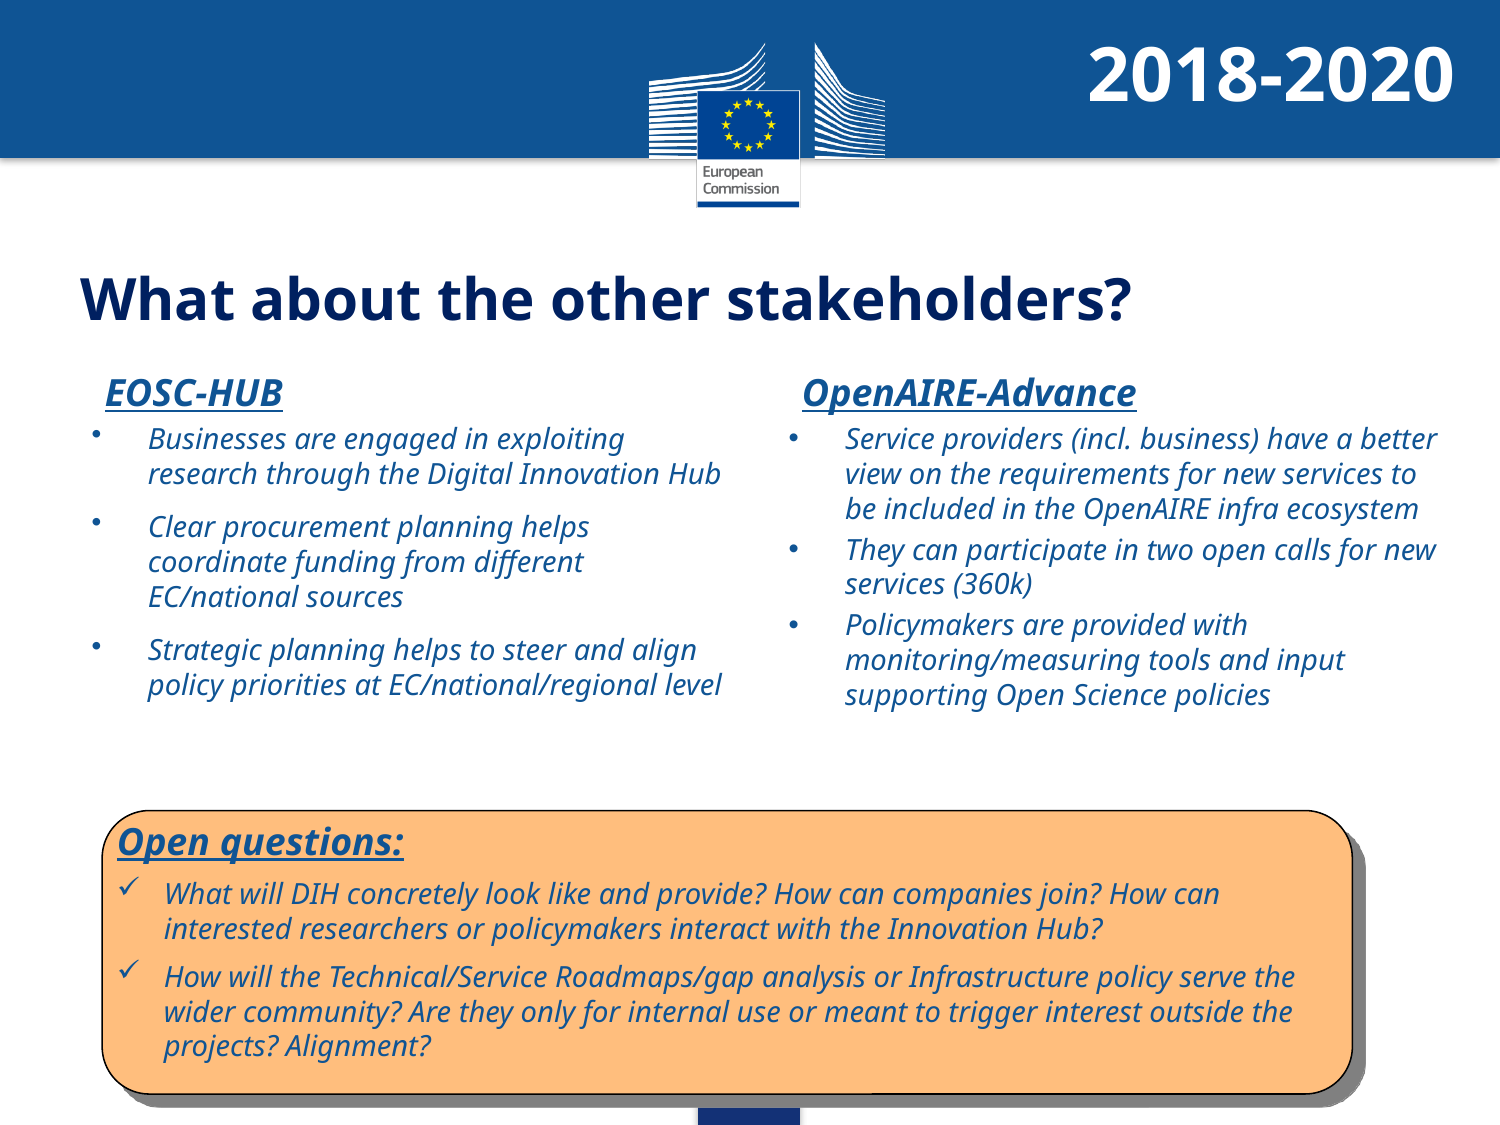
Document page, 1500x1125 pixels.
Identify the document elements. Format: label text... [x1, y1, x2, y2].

title What about the other stakeholders? [64, 219, 1415, 374]
text_box Open questions: What will DIH concretely look like and provide? How can companies join? How can interested researchers or policymakers interact with the Innovation Hub? How will the Technical/Service Roadmaps/gap analysis or Infrastructure policy serve the wider community? Are they only for internal use or meant to trigger interest outside the projects? Alignment? [102, 810, 1367, 1125]
text_box 2018-2020 [903, 19, 1471, 124]
picture [649, 42, 885, 208]
list EOSC-HUB Businesses are engaged in exploiting research through the Digital Innovation Hub Clear procurement planning helps coordinate funding from different EC/national sources Strategic planning helps to steer and align policy priorities at EC/national/regional level [76, 361, 740, 858]
list OpenAIRE-Advance Service providers (incl. business) have a better view on the requirements for new services to be included in the OpenAIRE infra ecosystem They can participate in two open calls for new services (360k) Policymakers are provided with monitoring/measuring tools and input supporting Open Science policies [773, 361, 1471, 906]
